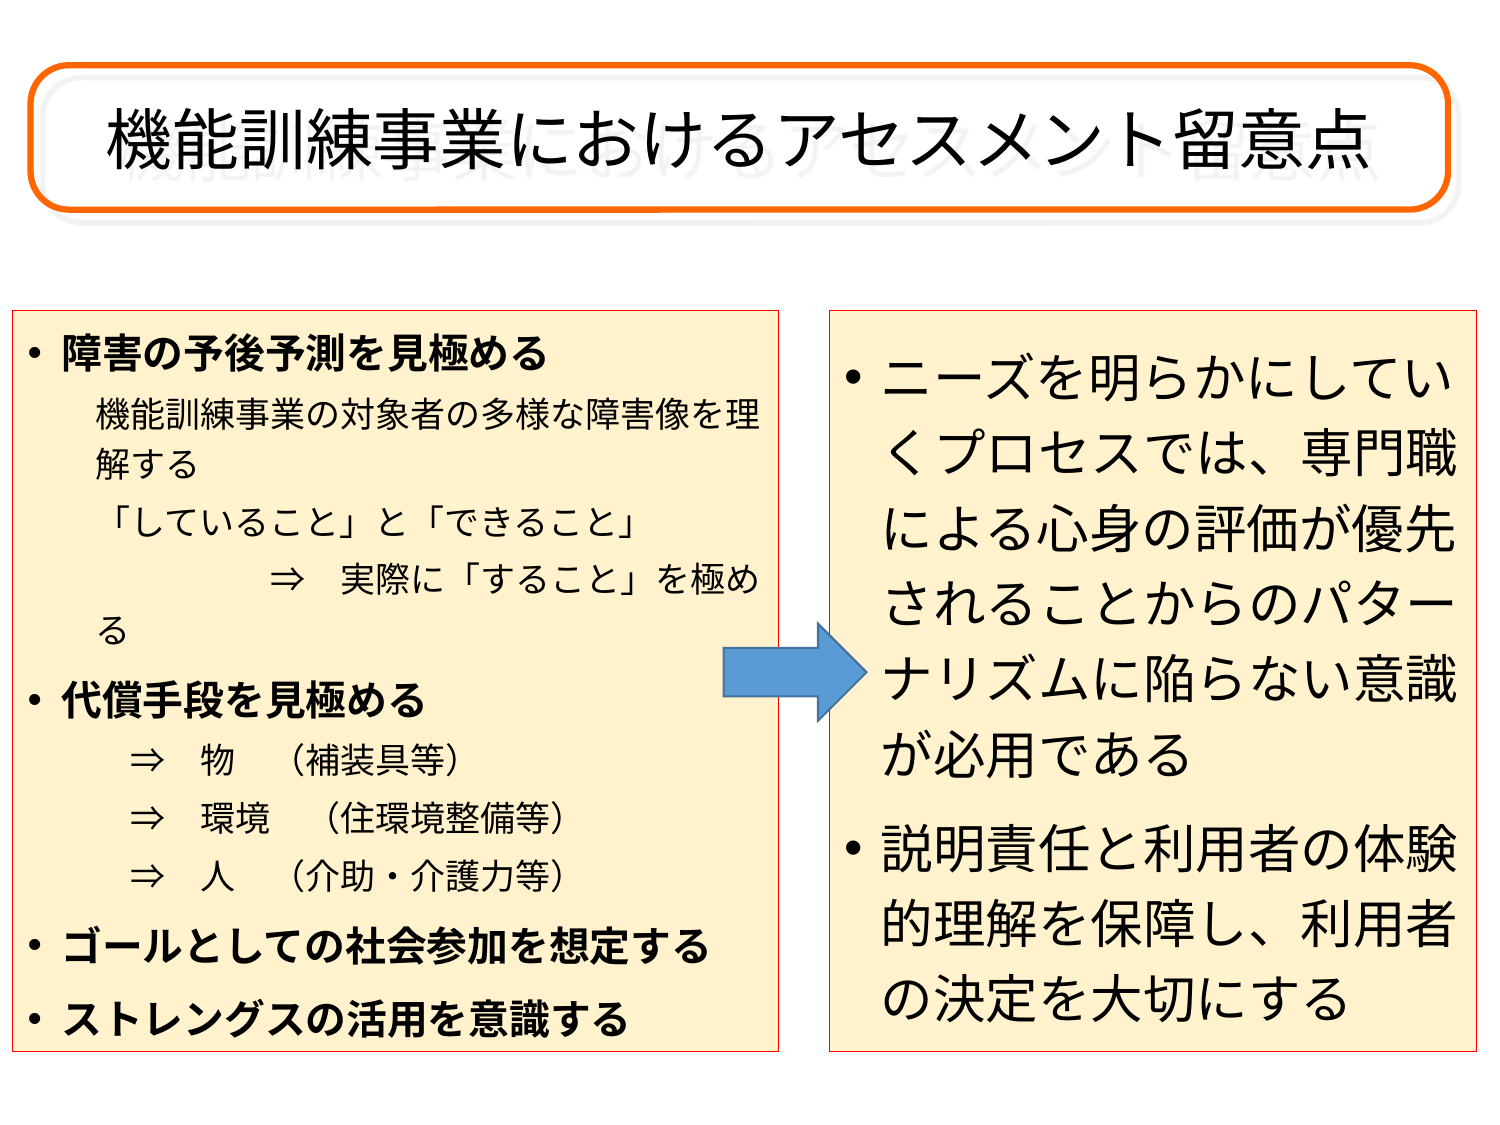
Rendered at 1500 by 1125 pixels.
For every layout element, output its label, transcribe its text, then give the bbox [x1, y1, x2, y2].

text_box ニーズを明らかにしていくプロセスでは、専門職による心身の評価が優先されることからのパターナリズムに陥らない意識が必用である 説明責任と利用者の体験的理解を保障し、利用者の決定を大切にする [829, 310, 1477, 1052]
text_box [722, 621, 869, 724]
list 障害の予後予測を見極める 機能訓練事業の対象者の多様な障害像を理解する 「していること」と「できること」 ⇒ 実際に「すること」を極める 代償手段を見極める ⇒ 物 （補装具等） ⇒ 環境 （住環境整備等） ⇒ 人 （介助・介護力等） ゴールとしての社会参加を想定する ストレングスの活用を意識する [12, 310, 779, 1052]
text_box 機能訓練事業におけるアセスメント留意点 [30, 65, 1449, 210]
